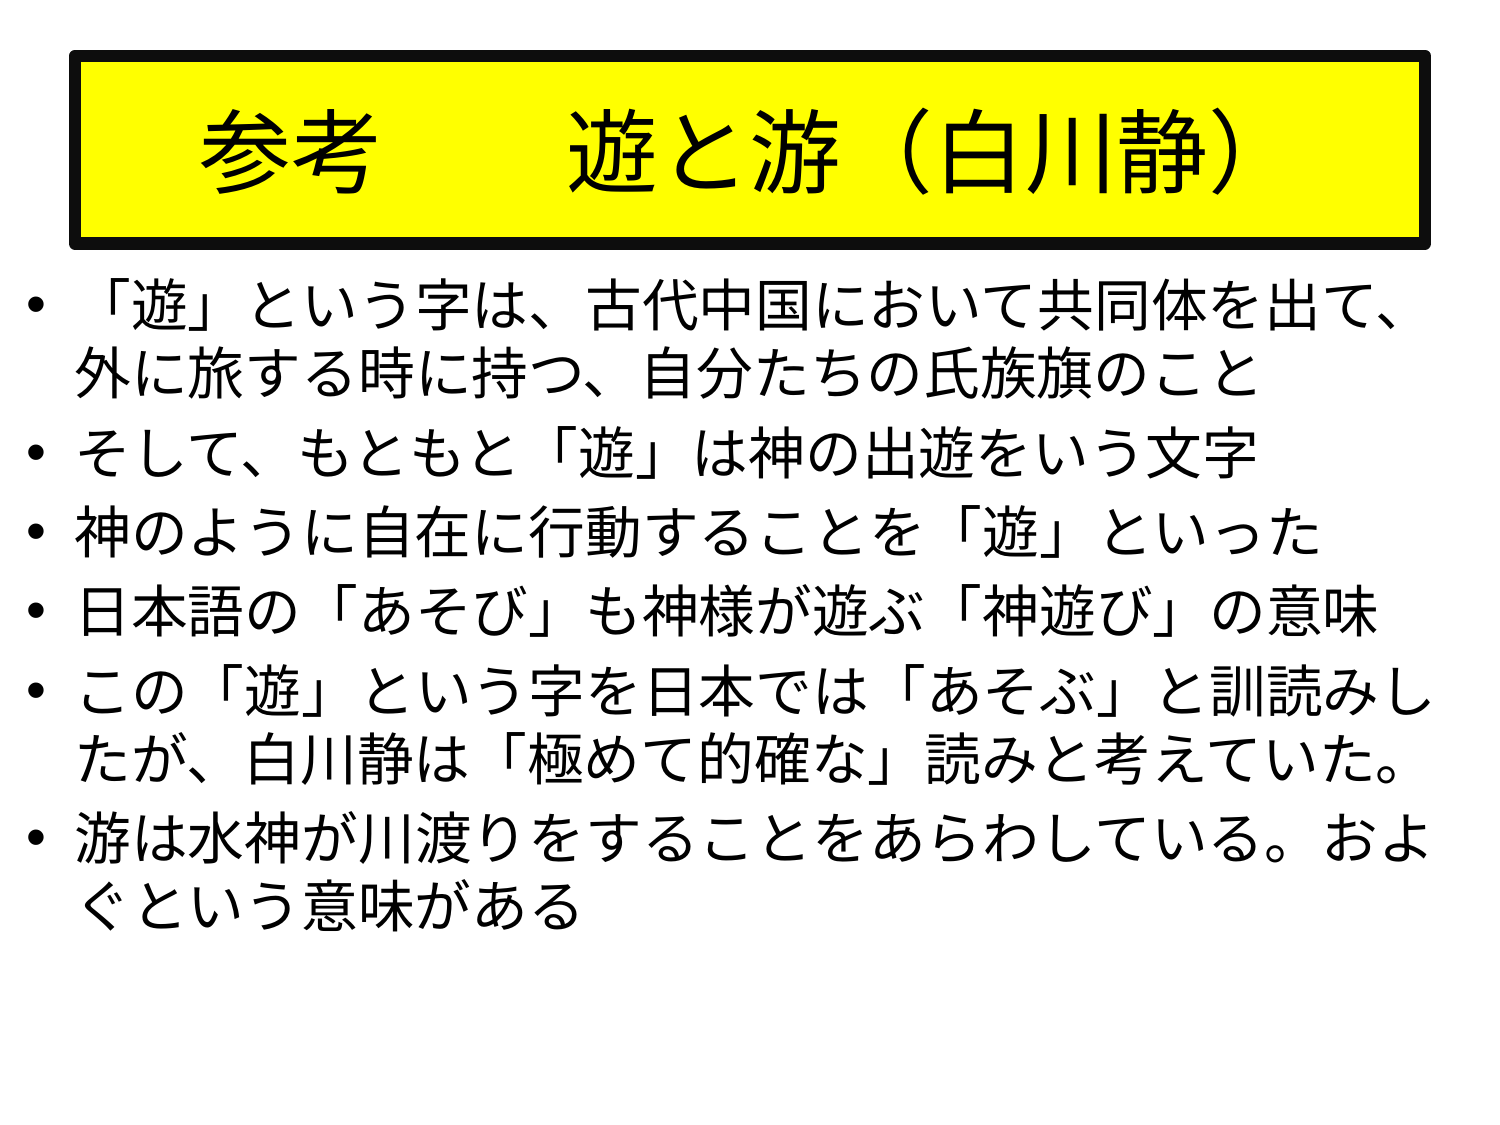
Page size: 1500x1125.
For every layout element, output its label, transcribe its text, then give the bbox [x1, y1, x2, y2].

list 「遊」という字は、古代中国において共同体を出て、外に旅する時に持つ、自分たちの氏族旗のこと そして、もともと「遊」は神の出遊をいう文字 神のように自在に行動することを「遊」といった 日本語の「あそび」も神様が遊ぶ「神遊び」の意味 この「遊」という字を日本では「あそぶ」と訓読みしたが、白川静は「極めて的確な」読みと考えていた。 游は水神が川渡りをすることをあらわしている。およぐという意味がある [11, 262, 1483, 1094]
title 参考 遊と游（白川静） [75, 56, 1425, 244]
